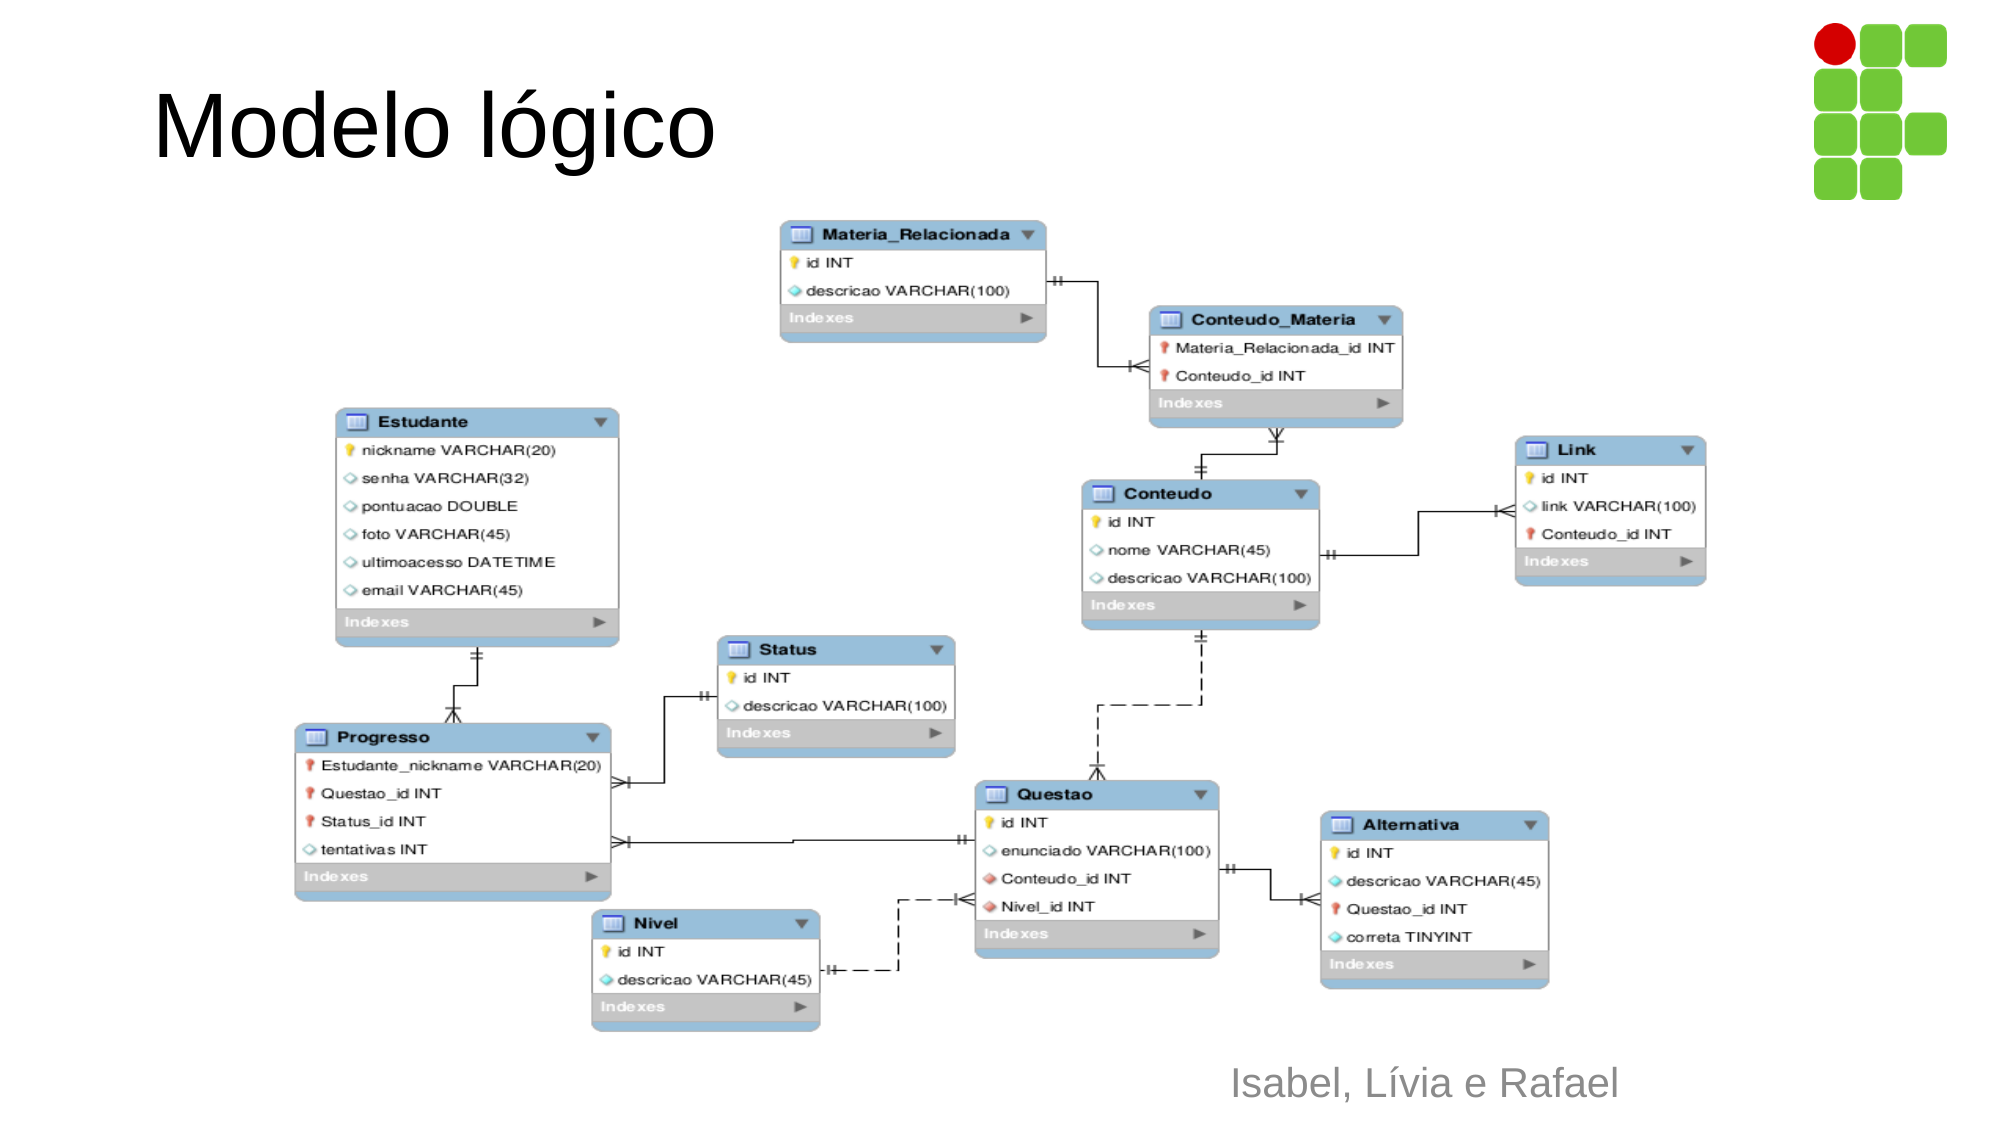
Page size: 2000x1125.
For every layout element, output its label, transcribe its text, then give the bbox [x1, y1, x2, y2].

picture [279, 207, 1721, 1043]
text_box Isabel, Lívia e Rafael [959, 1051, 1635, 1111]
text_box [1247, 1042, 1863, 1103]
picture [1814, 23, 1947, 201]
text_box Modelo lógico [137, 19, 1863, 237]
